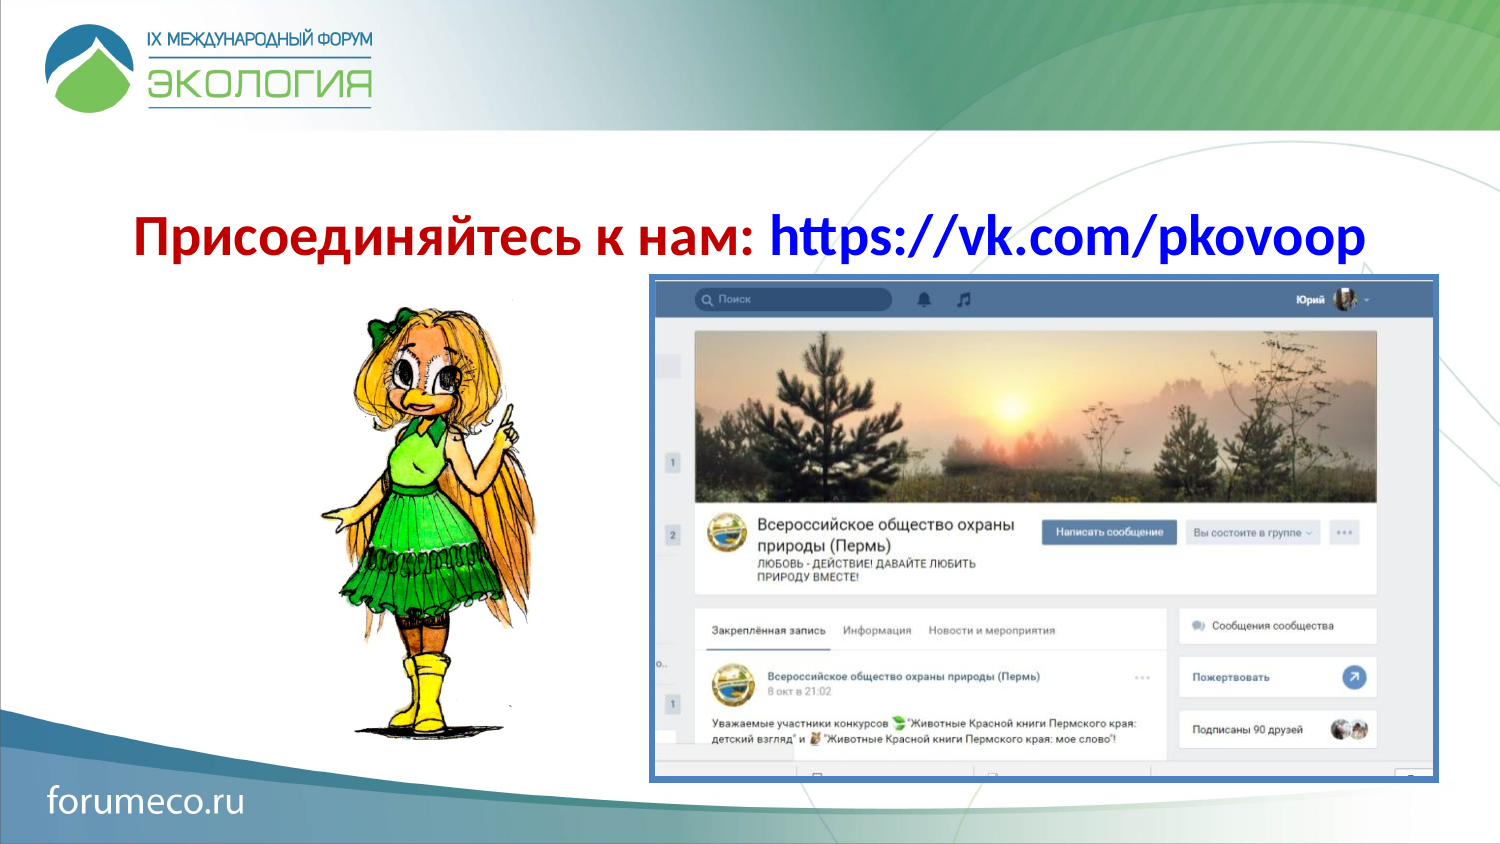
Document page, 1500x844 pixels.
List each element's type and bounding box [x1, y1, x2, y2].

picture [0, 0, 1500, 844]
text_box [29, 161, 1471, 777]
